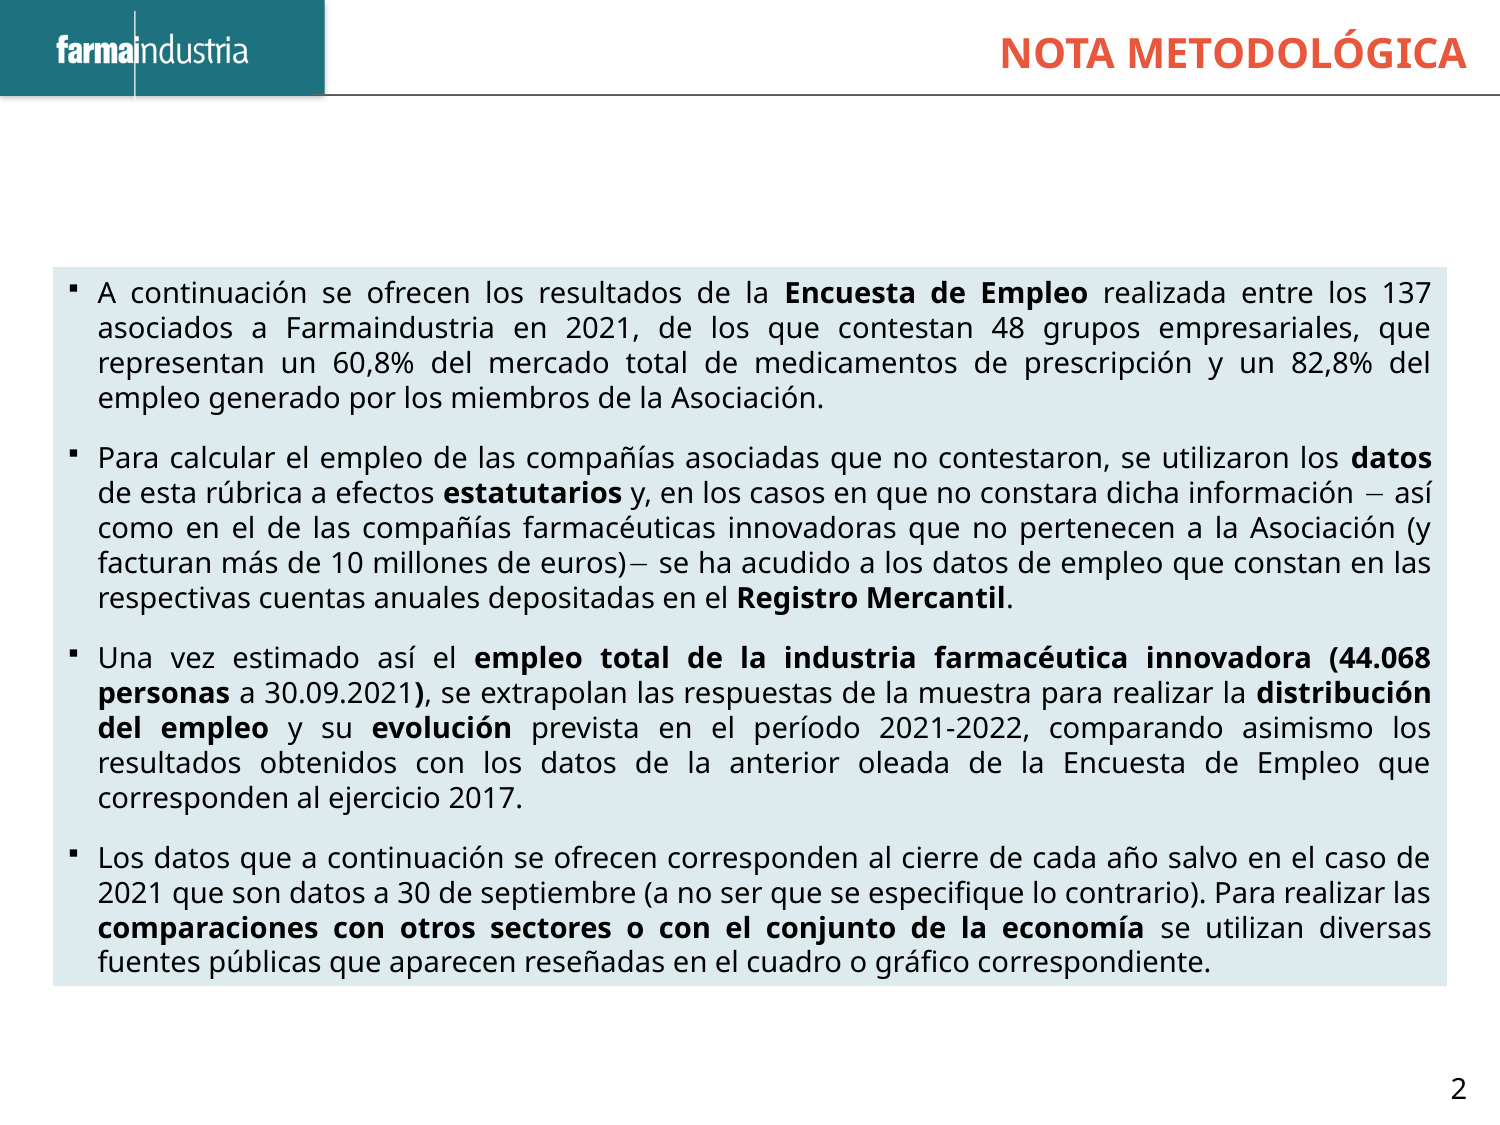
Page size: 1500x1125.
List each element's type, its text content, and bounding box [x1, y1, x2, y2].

picture [53, 5, 254, 102]
slide_number 2 [1098, 1058, 1483, 1122]
text_box Nota metodológica [230, 19, 1483, 84]
text_box A continuación se ofrecen los resultados de la Encuesta de Empleo realizada entre los 137 asociados a Farmaindustria en 2021, de los que contestan 48 grupos empresariales, que representan un 60,8% del mercado total de medicamentos de prescripción y un 82,8% del empleo generado por los miembros de la Asociación. Para calcular el empleo de las compañías asociadas que no contestaron, se utilizaron los datos de esta rúbrica a efectos estatutarios y, en los casos en que no constara dicha información  así como en el de las compañías farmacéuticas innovadoras que no pertenecen a la Asociación (y facturan más de 10 millones de euros) se ha acudido a los datos de empleo que constan en las respectivas cuentas anuales depositadas en el Registro Mercantil. Una vez estimado así el empleo total de la industria farmacéutica innovadora (44.068 personas a 30.09.2021), se extrapolan las respuestas de la muestra para realizar la distribución del empleo y su evolución prevista en el período 2021-2022, comparando asimismo los resultados obtenidos con los datos de la anterior oleada de la Encuesta de Empleo que corresponden al ejercicio 2017. Los datos que a continuación se ofrecen corresponden al cierre de cada año salvo en el caso de 2021 que son datos a 30 de septiembre (a no ser que se especifique lo contrario). Para realizar las comparaciones con otros sectores o con el conjunto de la economía se utilizan diversas fuentes públicas que aparecen reseñadas en el cuadro o gráfico correspondiente. [53, 267, 1447, 987]
